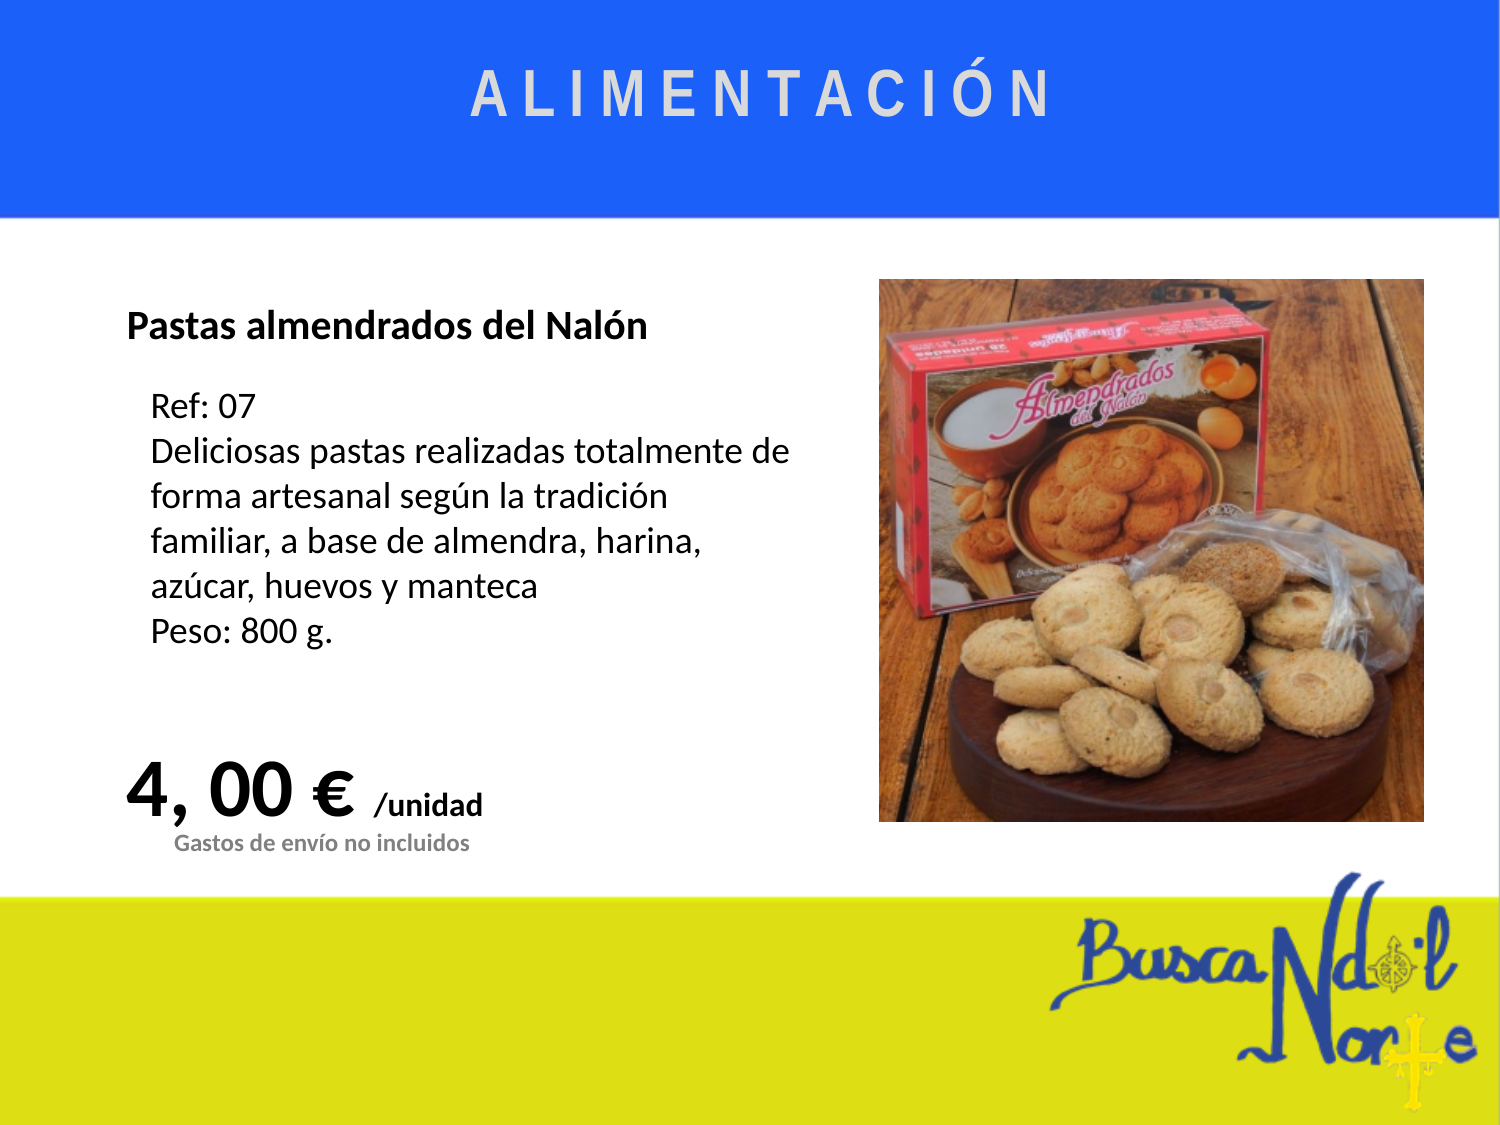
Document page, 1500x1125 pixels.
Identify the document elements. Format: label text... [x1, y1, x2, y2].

text_box Ref: 07 Deliciosas pastas realizadas totalmente de forma artesanal según la tradición familiar, a base de almendra, harina, azúcar, huevos y manteca Peso: 800 g. [135, 373, 809, 794]
text_box Pastas almendrados del Nalón [112, 290, 774, 356]
picture [0, 0, 1500, 1125]
text_box A L I M E N T A C I Ó N [454, 42, 1164, 138]
text_box 4, 00 € /unidad [112, 725, 597, 841]
text_box Gastos de envío no incluidos [159, 819, 521, 864]
